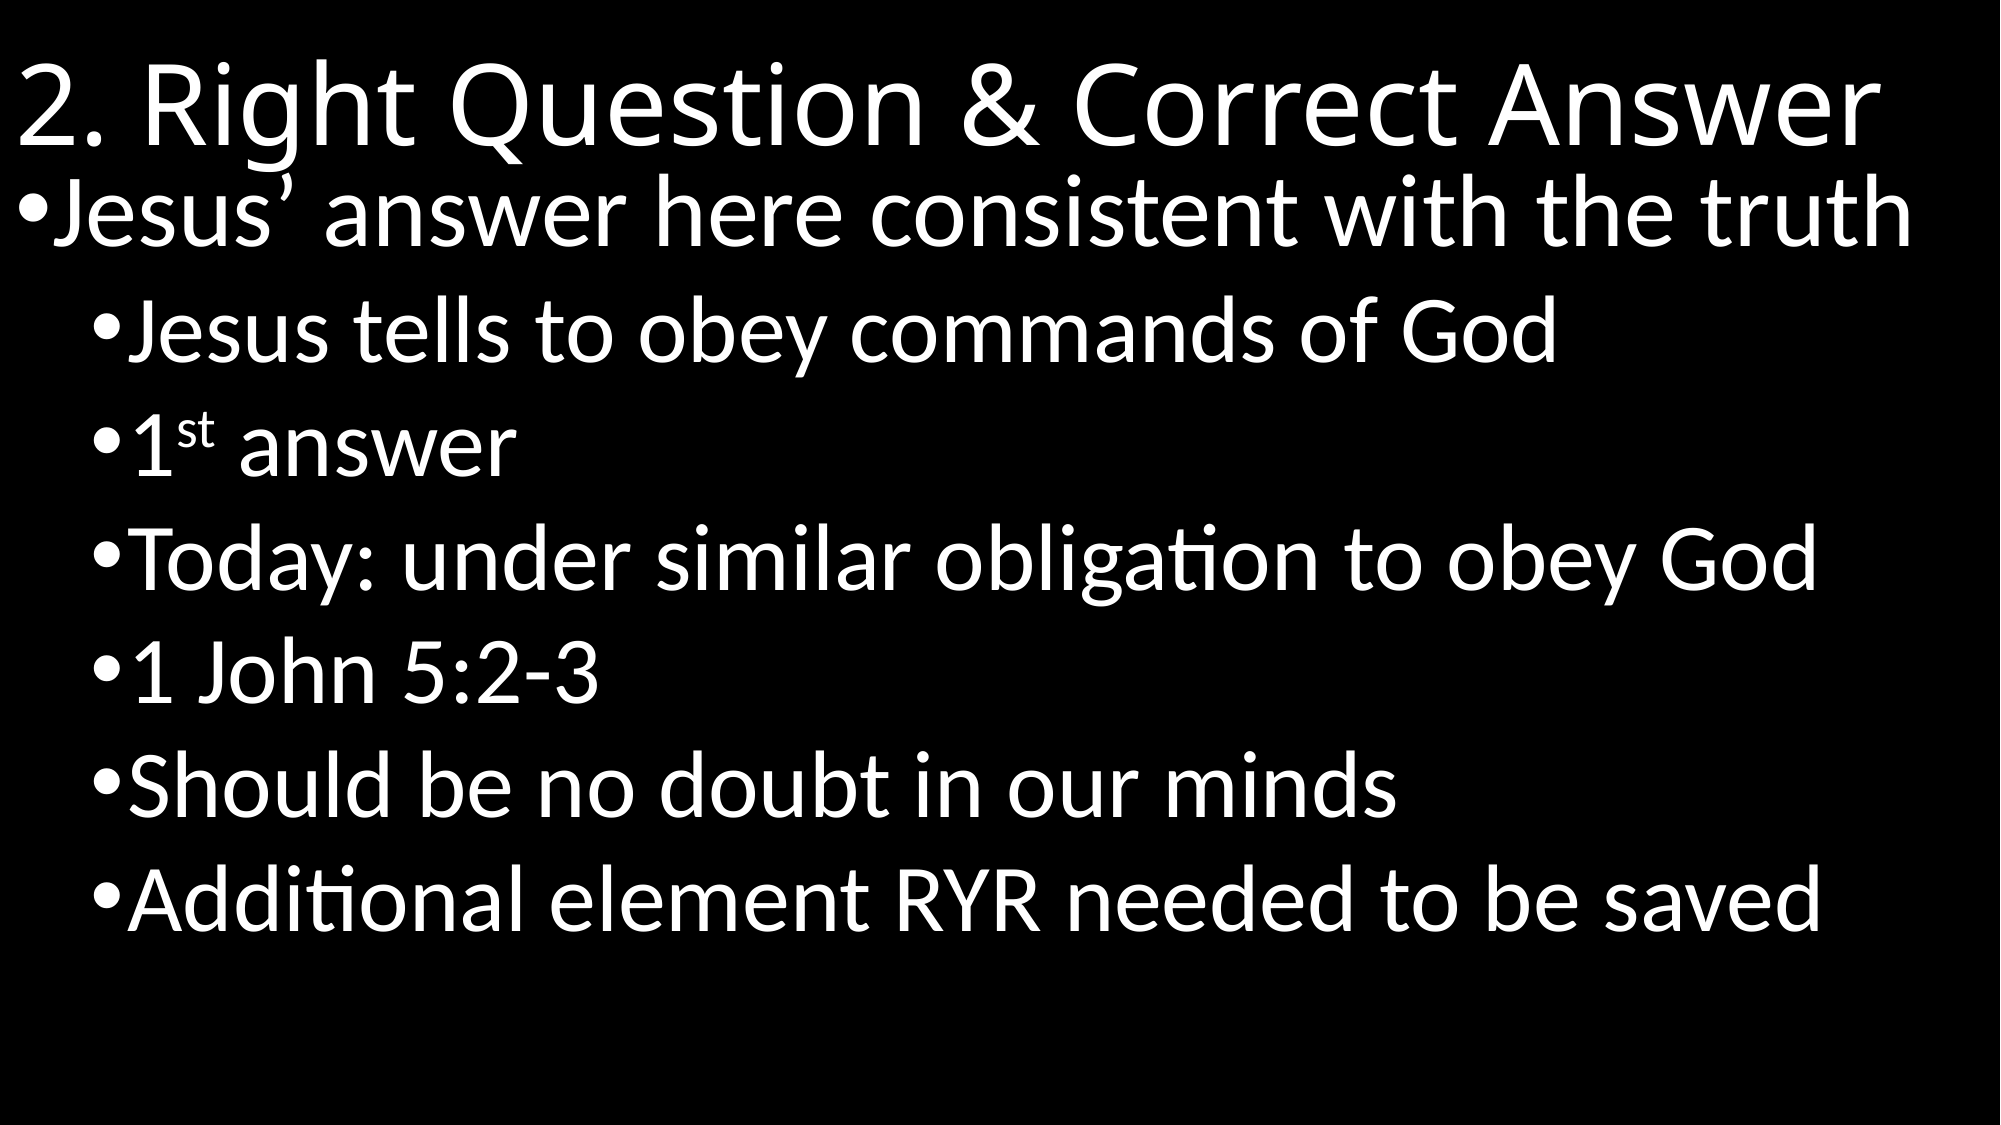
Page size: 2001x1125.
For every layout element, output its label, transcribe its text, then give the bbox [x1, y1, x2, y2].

title 2. Right Question & Correct Answer [0, 0, 2000, 149]
list Jesus’ answer here consistent with the truth Jesus tells to obey commands of God 1st answer Today: under similar obligation to obey God 1 John 5:2-3 Should be no doubt in our minds Additional element RYR needed to be saved [0, 149, 2000, 1125]
